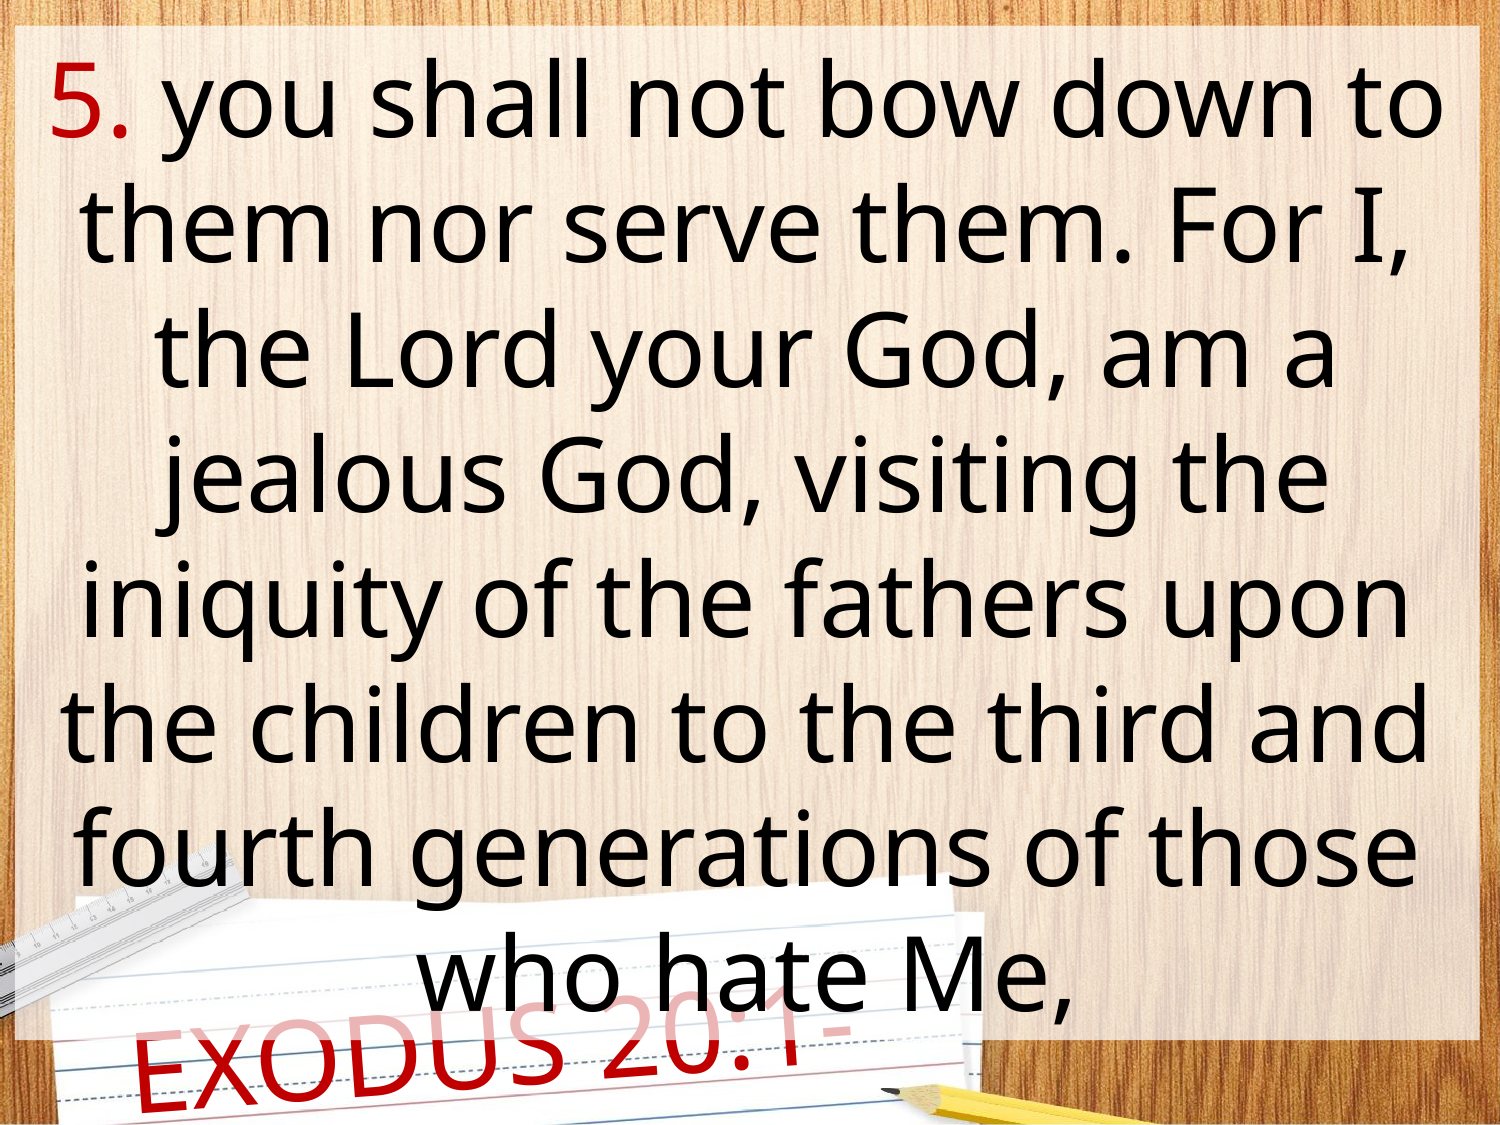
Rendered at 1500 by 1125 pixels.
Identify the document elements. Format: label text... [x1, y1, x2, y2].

text_box EXODUS 20:1-11 [111, 1041, 962, 1125]
picture [0, 0, 1500, 1125]
text_box 5. you shall not bow down to them nor serve them. For I, the Lord your God, am a jealous God, visiting the iniquity of the fathers upon the children to the third and fourth generations of those who hate Me, [14, 25, 1480, 1041]
